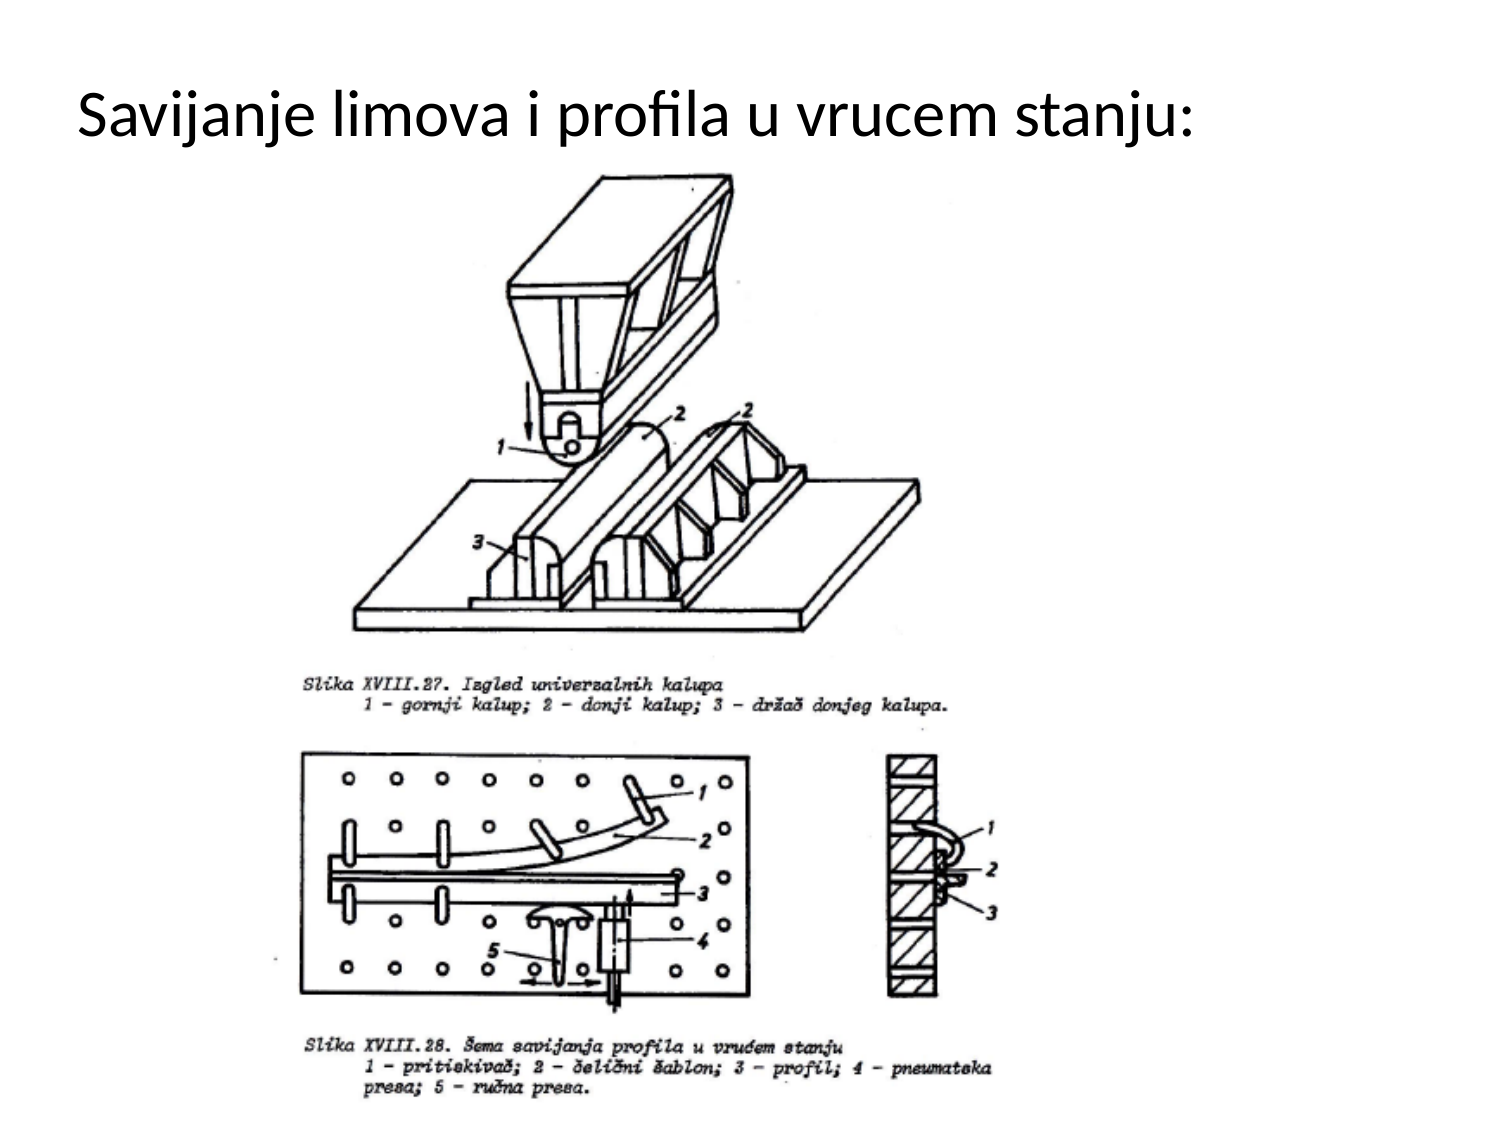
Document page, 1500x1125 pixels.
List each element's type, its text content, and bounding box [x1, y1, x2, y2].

picture [262, 163, 1051, 1104]
list Savijanje limova i profila u vrucem stanju: [62, 62, 1413, 805]
